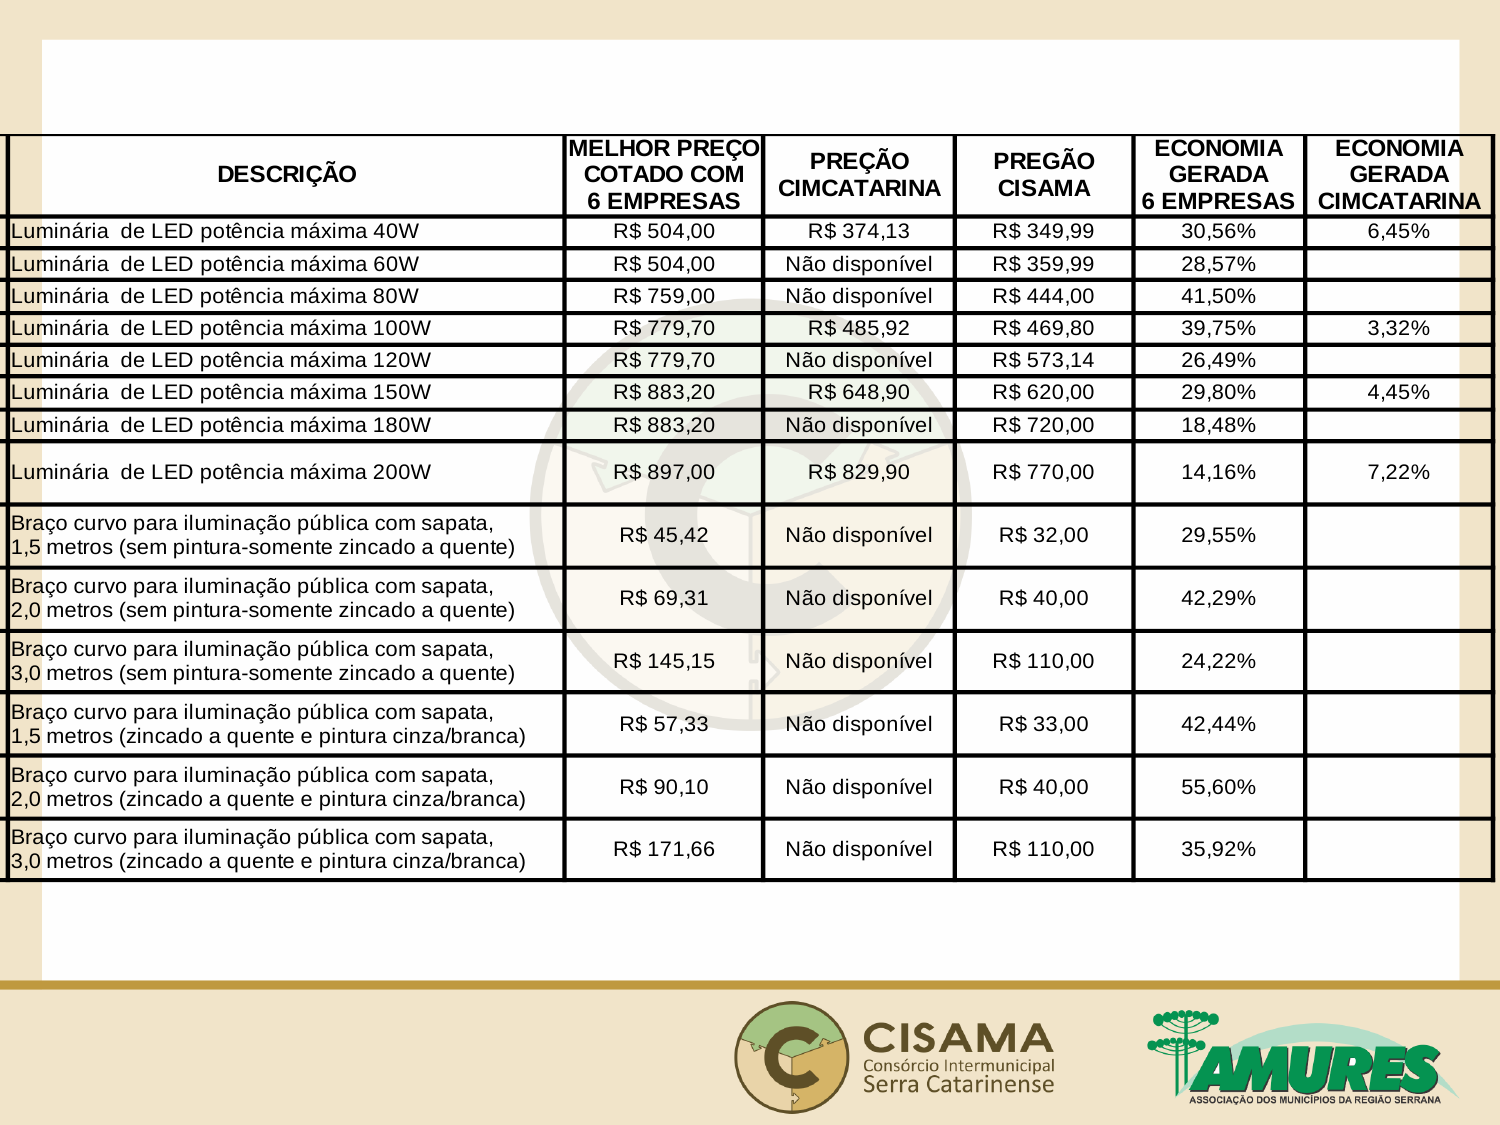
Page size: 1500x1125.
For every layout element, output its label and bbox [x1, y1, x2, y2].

picture [0, 0, 1500, 133]
text_box [0, 133, 1500, 917]
picture [0, 917, 1500, 1125]
